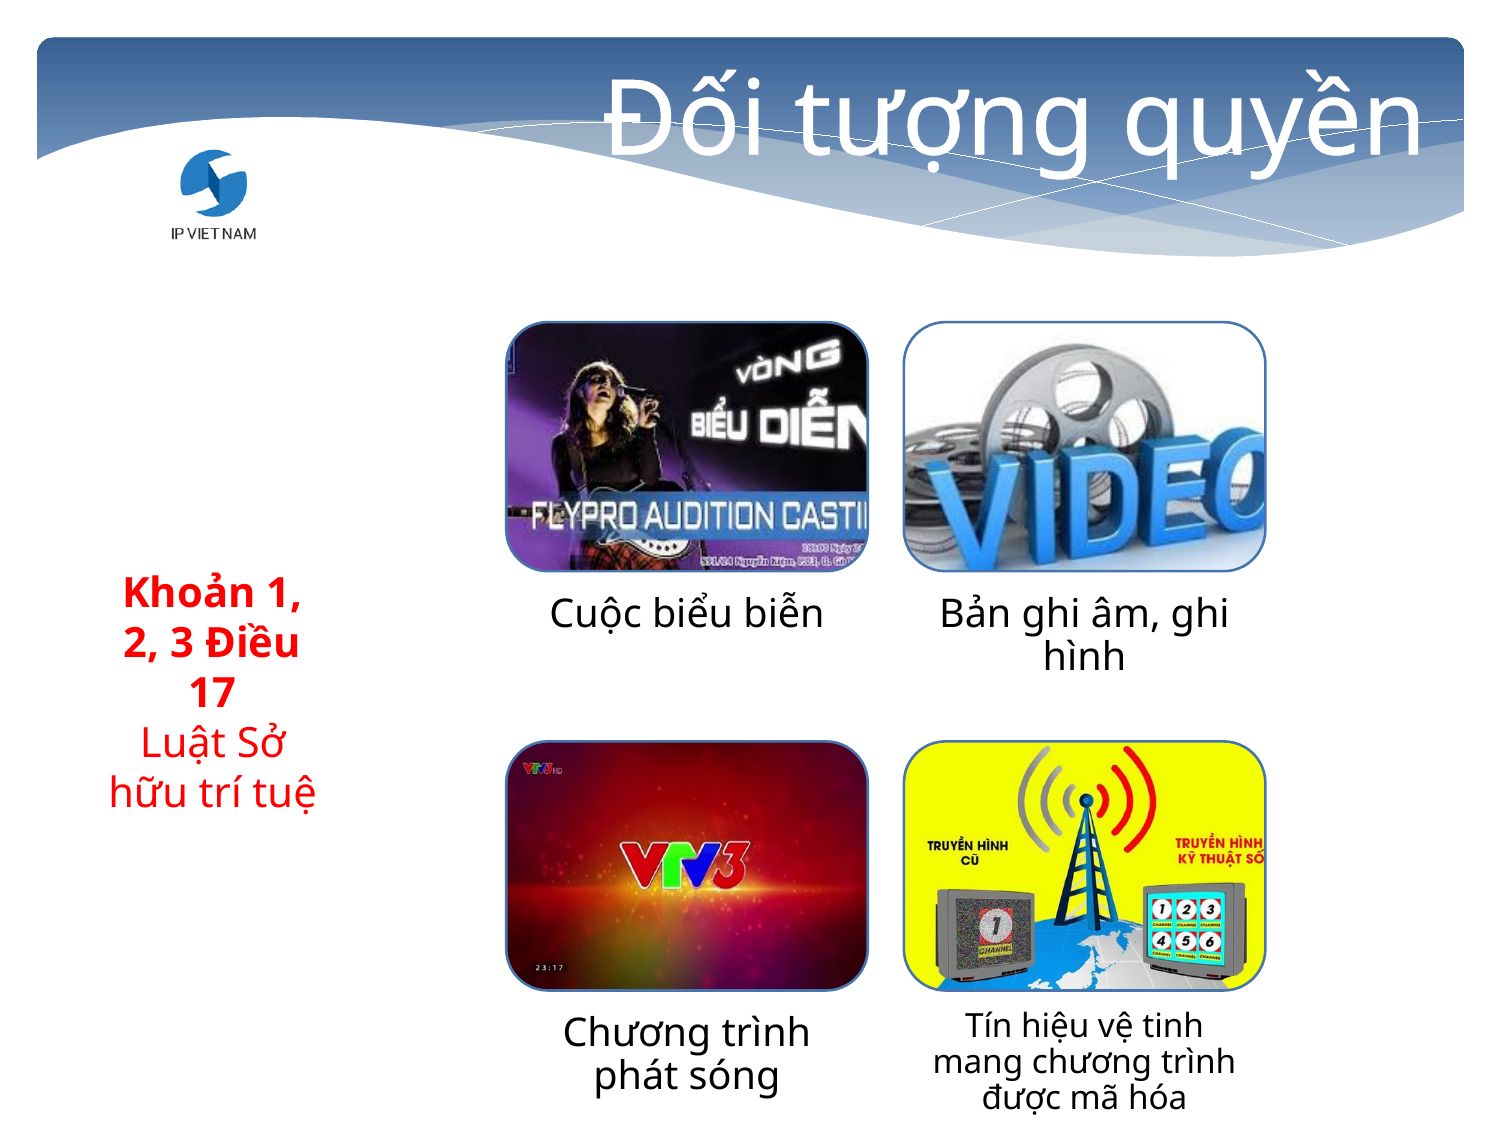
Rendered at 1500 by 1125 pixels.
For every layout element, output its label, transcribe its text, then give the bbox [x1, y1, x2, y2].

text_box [324, 321, 1448, 1125]
picture [100, 137, 325, 250]
text_box Đối tượng quyền [586, 42, 1442, 183]
text_box Khoản 1, 2, 3 Điều 17 Luật Sở hữu trí tuệ [87, 558, 318, 824]
